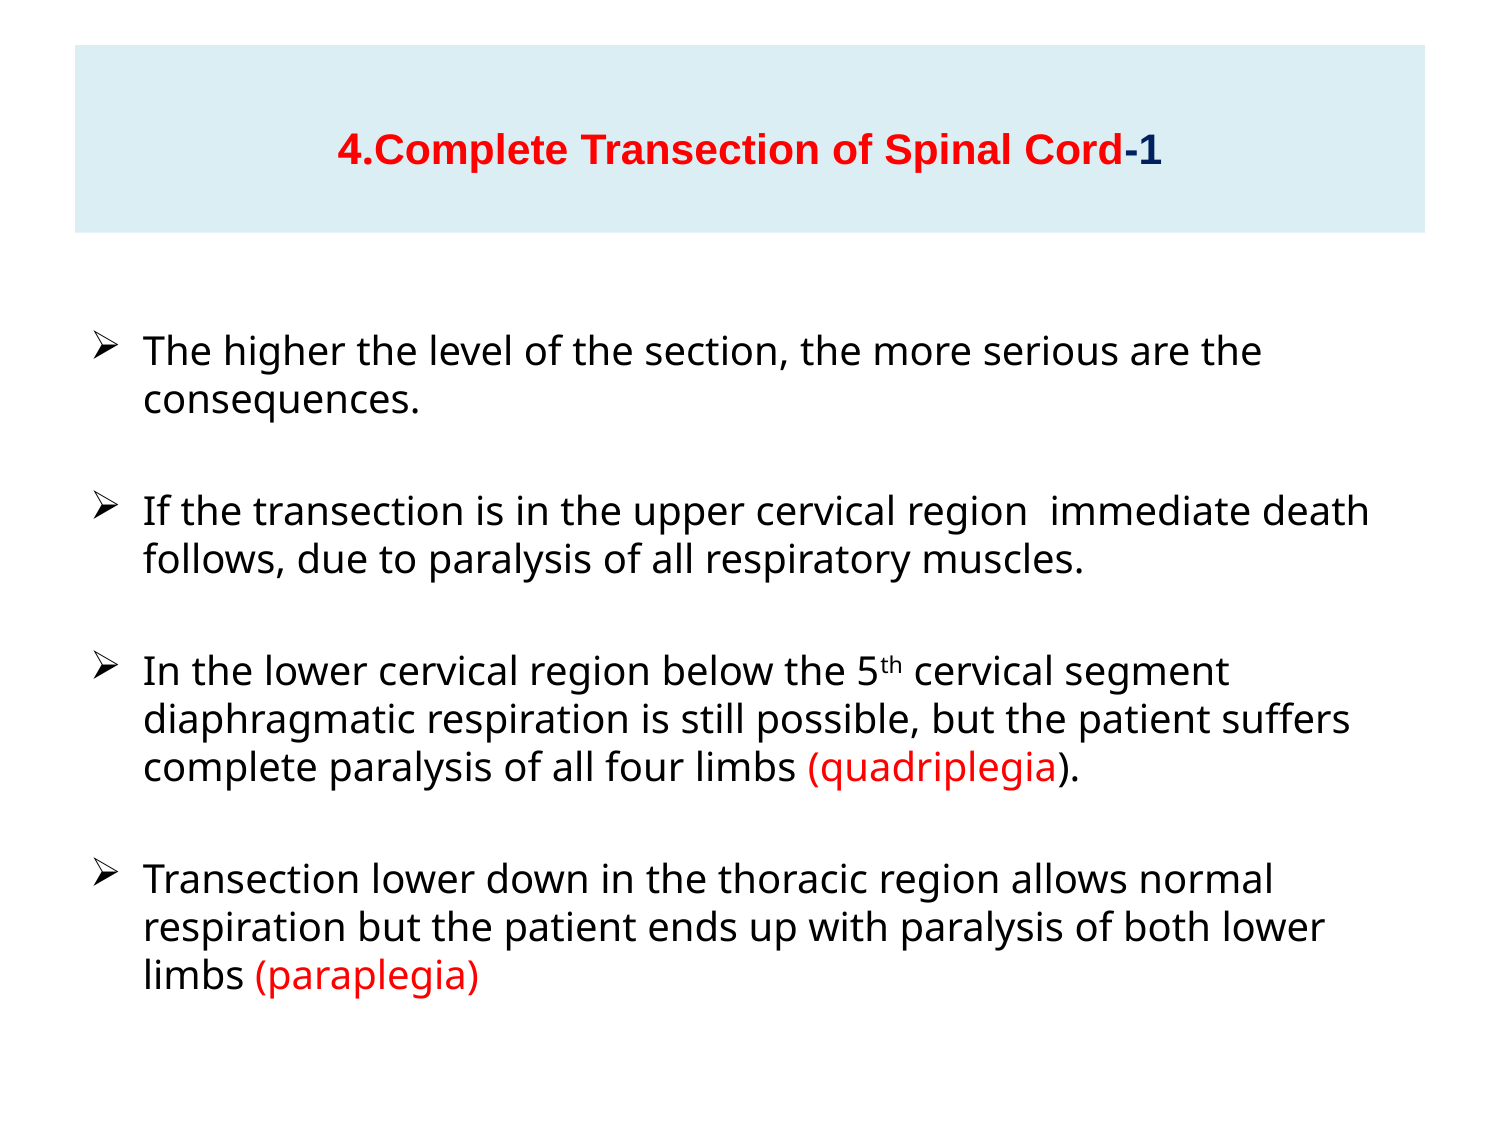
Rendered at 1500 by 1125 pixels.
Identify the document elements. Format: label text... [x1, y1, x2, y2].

title 4.Complete Transection of Spinal Cord-1 [75, 45, 1425, 233]
list The higher the level of the section, the more serious are the consequences. If the transection is in the upper cervical region immediate death follows, due to paralysis of all respiratory muscles. In the lower cervical region below the 5th cervical segment diaphragmatic respiration is still possible, but the patient suffers complete paralysis of all four limbs (quadriplegia). Transection lower down in the thoracic region allows normal respiration but the patient ends up with paralysis of both lower limbs (paraplegia) [75, 262, 1425, 1005]
